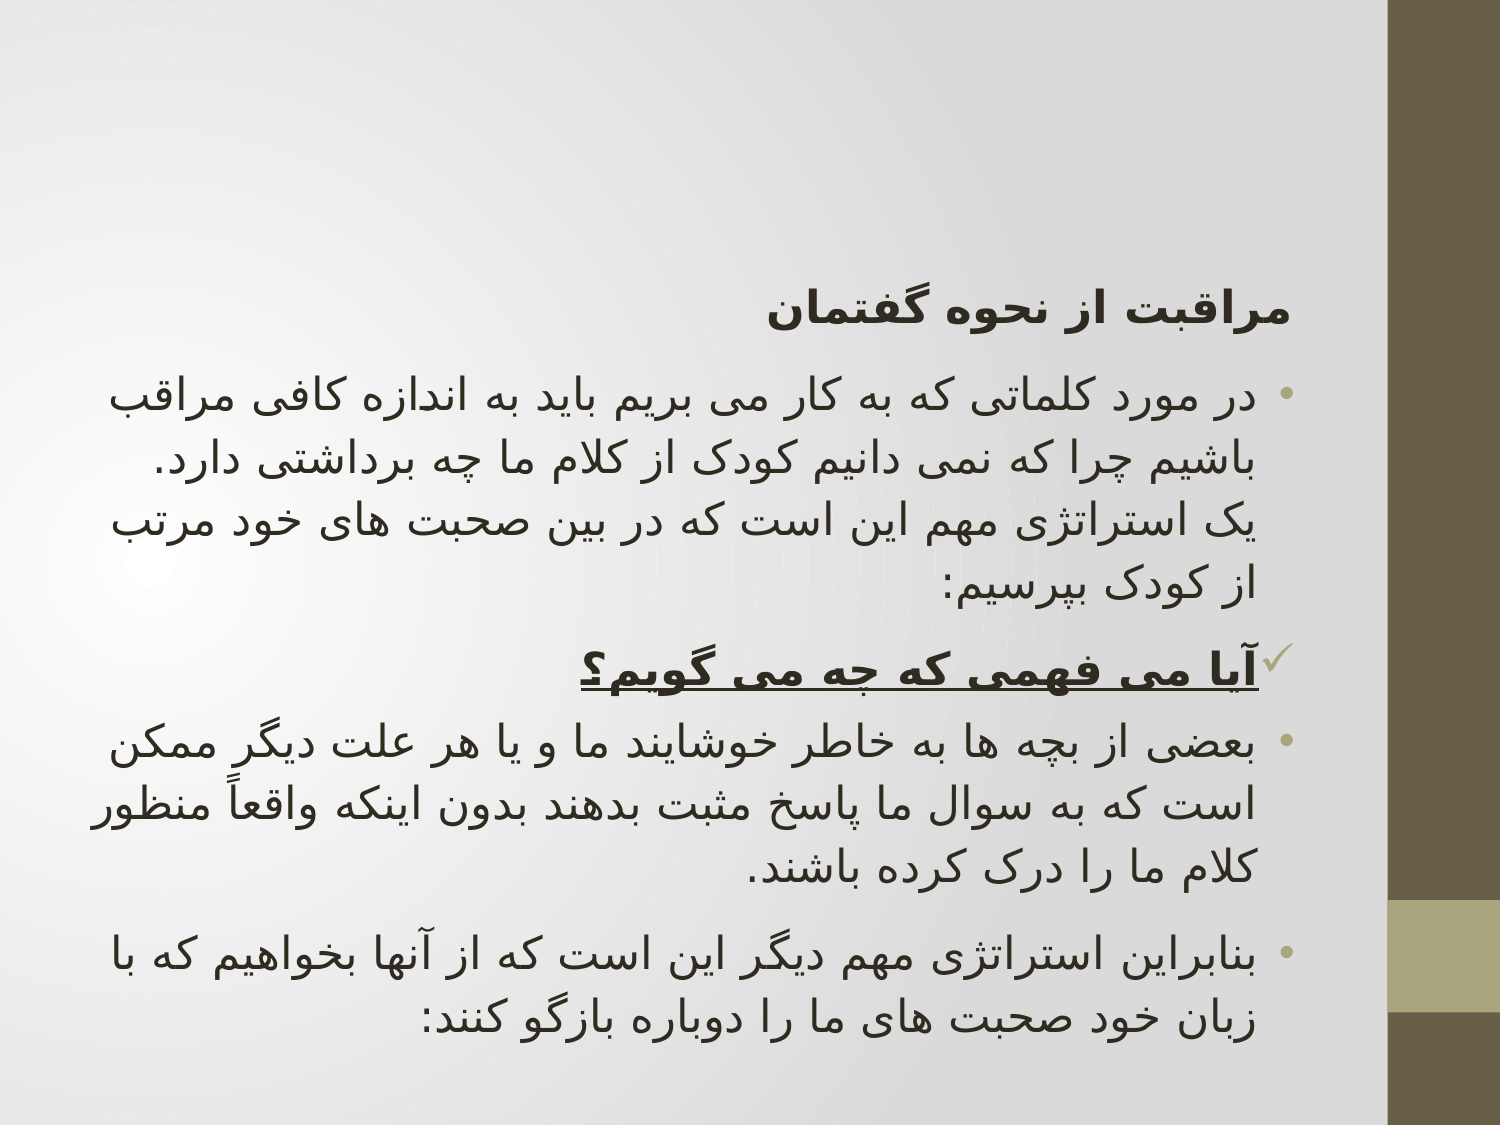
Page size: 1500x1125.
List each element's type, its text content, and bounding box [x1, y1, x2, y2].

list مراقبت از نحوه گفتمان در مورد کلماتی که به کار می بریم باید به اندازه کافی مراقب باشیم چرا که نمی دانیم کودک از کلام ما چه برداشتی دارد. یک استراتژی مهم این است که در بین صحبت های خود مرتب از کودک بپرسیم: آیا می فهمی که چه می گویم؟ بعضی از بچه ها به خاطر خوشایند ما و یا هر علت دیگر ممکن است که به سوال ما پاسخ مثبت بدهند بدون اینکه واقعاً منظور کلام ما را درک کرده باشند. بنابراین استراتژی مهم دیگر این است که از آنها بخواهیم که با زبان خود صحبت های ما را دوباره بازگو کنند: [75, 262, 1325, 1050]
